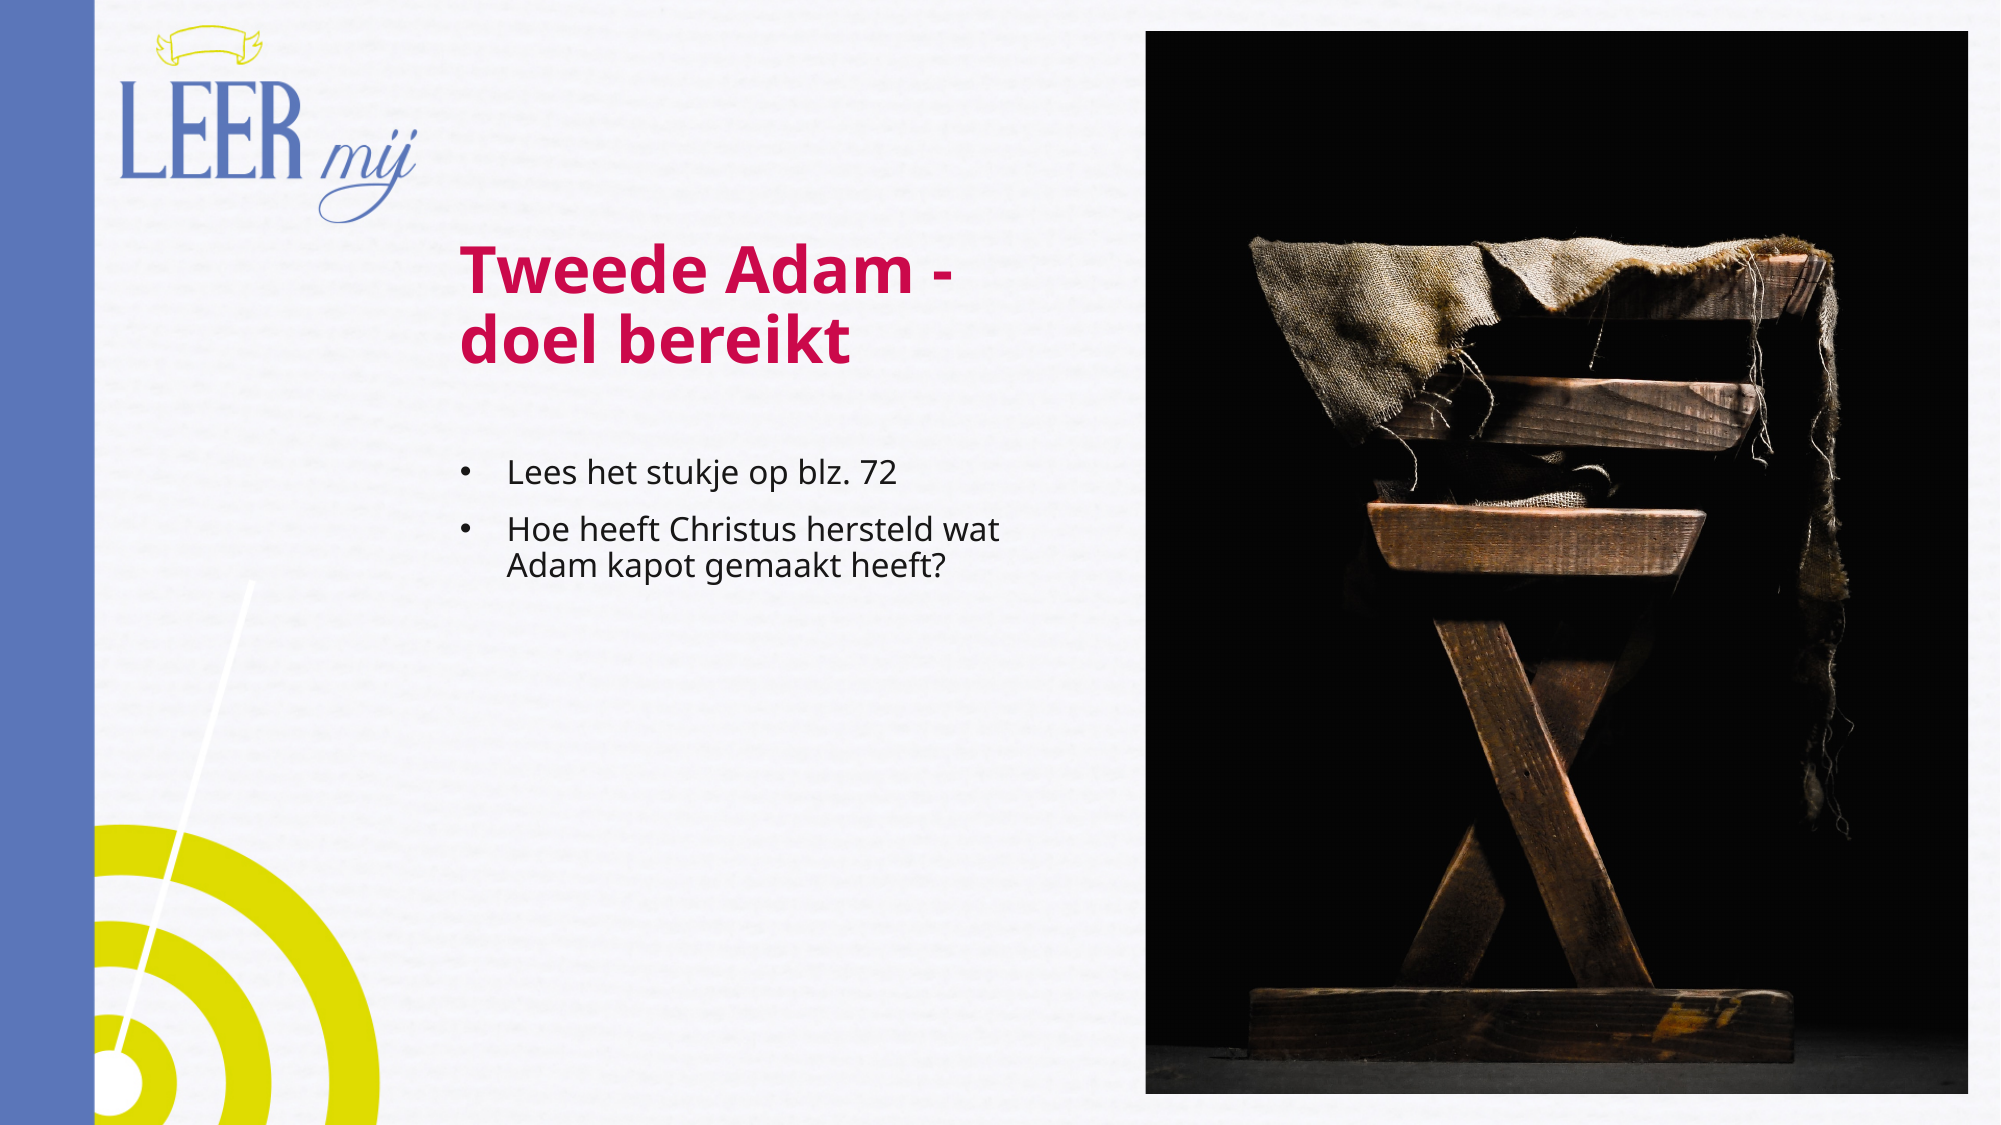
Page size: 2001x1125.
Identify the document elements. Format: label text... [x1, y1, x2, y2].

list Lees het stukje op blz. 72 Hoe heeft Christus hersteld wat Adam kapot gemaakt heeft? [444, 448, 1105, 968]
title Tweede Adam - doel bereikt [444, 229, 1102, 386]
picture [0, 0, 2001, 1125]
